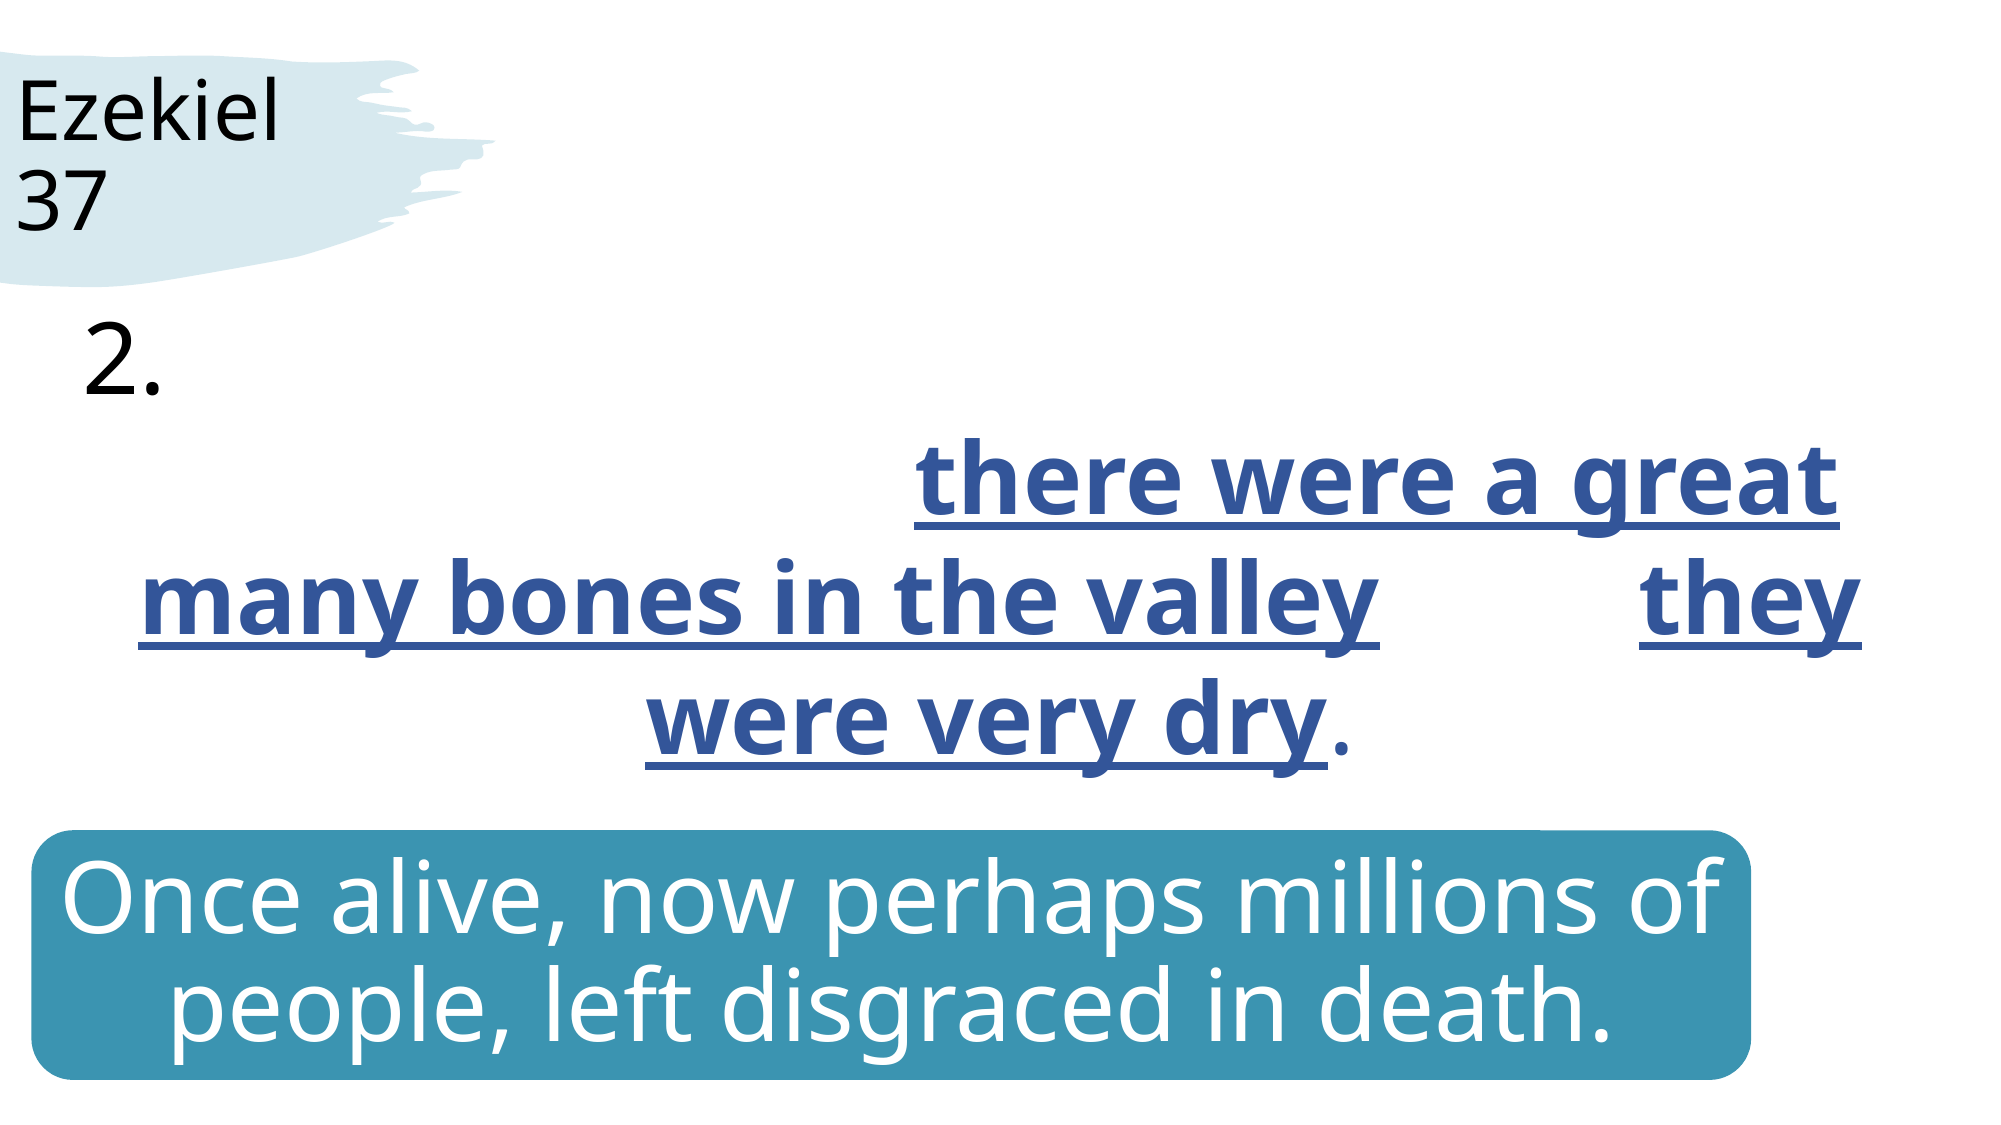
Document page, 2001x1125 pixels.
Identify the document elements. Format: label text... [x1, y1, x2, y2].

text_box Once alive, now perhaps millions of people, left disgraced in death. [30, 829, 1753, 1081]
text_box 2. He made me walk all around among them. I realized there were a great many bones in the valley, and they were very dry. [0, 287, 2000, 782]
title Ezekiel 37 [0, 99, 413, 217]
